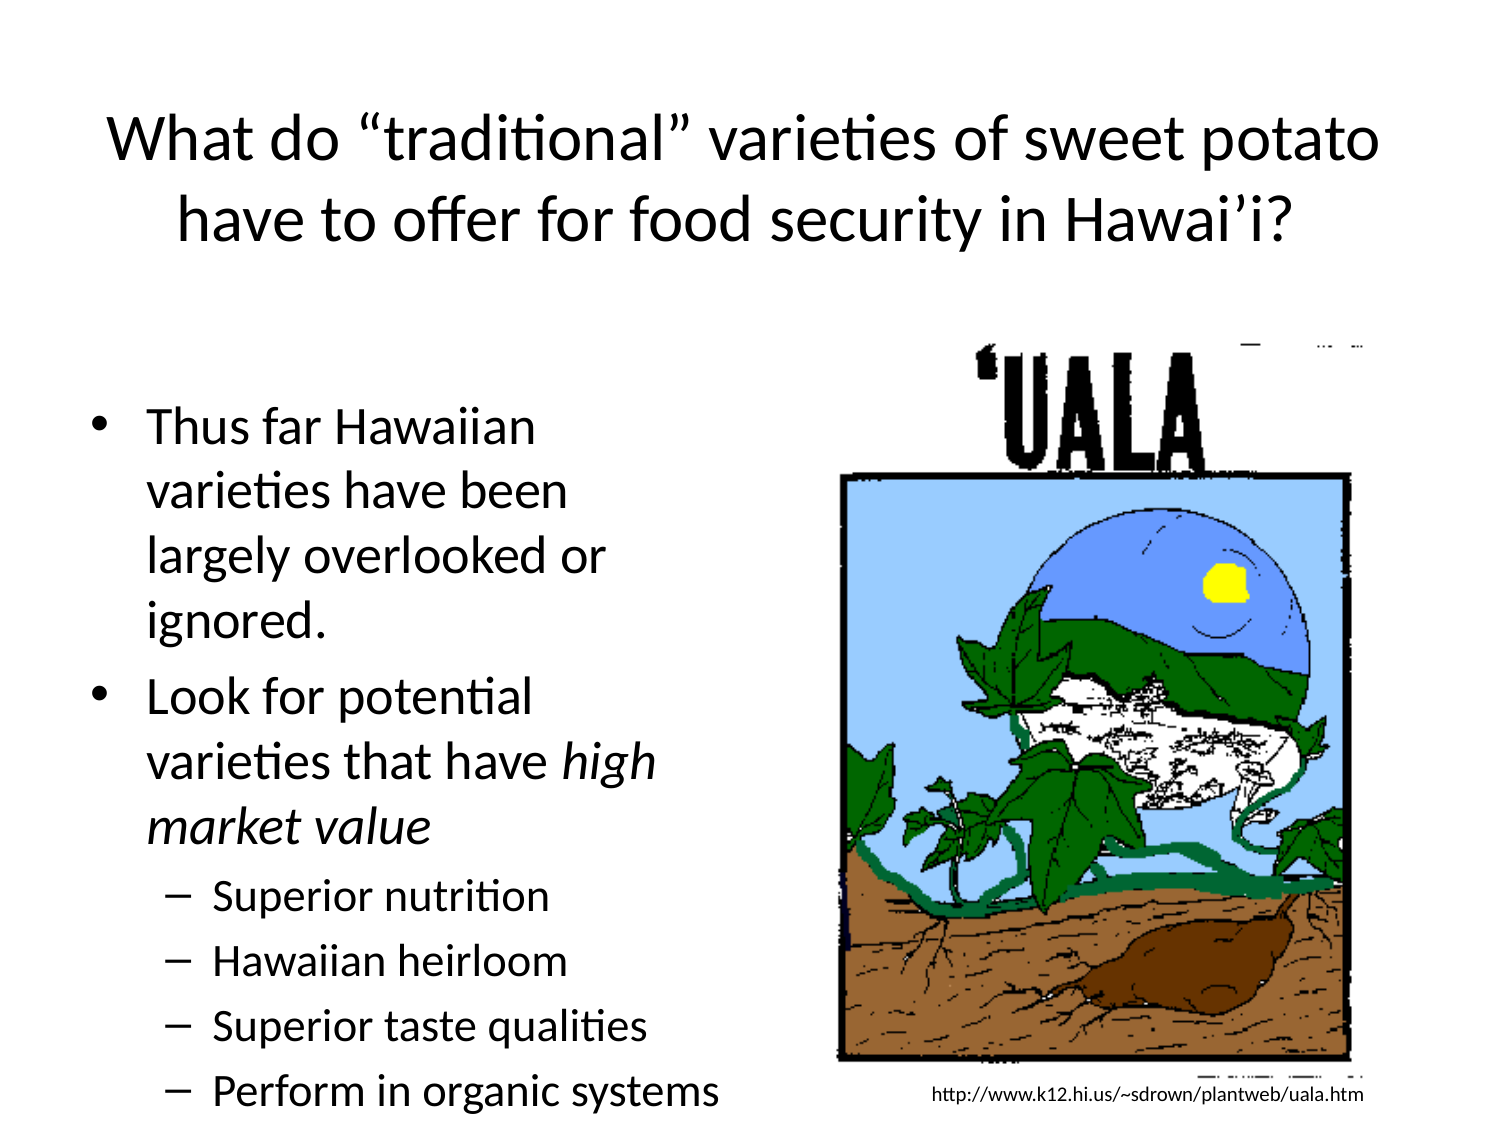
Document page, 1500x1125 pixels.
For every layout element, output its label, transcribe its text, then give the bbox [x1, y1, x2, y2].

list Thus far Hawaiian varieties have been largely overlooked or ignored. Look for potential varieties that have high market value Superior nutrition Hawaiian heirloom Superior taste qualities Perform in organic systems [75, 382, 738, 1125]
text_box http://www.k12.hi.us/~sdrown/plantweb/uala.htm [916, 1089, 1380, 1113]
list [762, 337, 1426, 1080]
title What do “traditional” varieties of sweet potato have to offer for food security in Hawai’i? [62, 80, 1413, 268]
